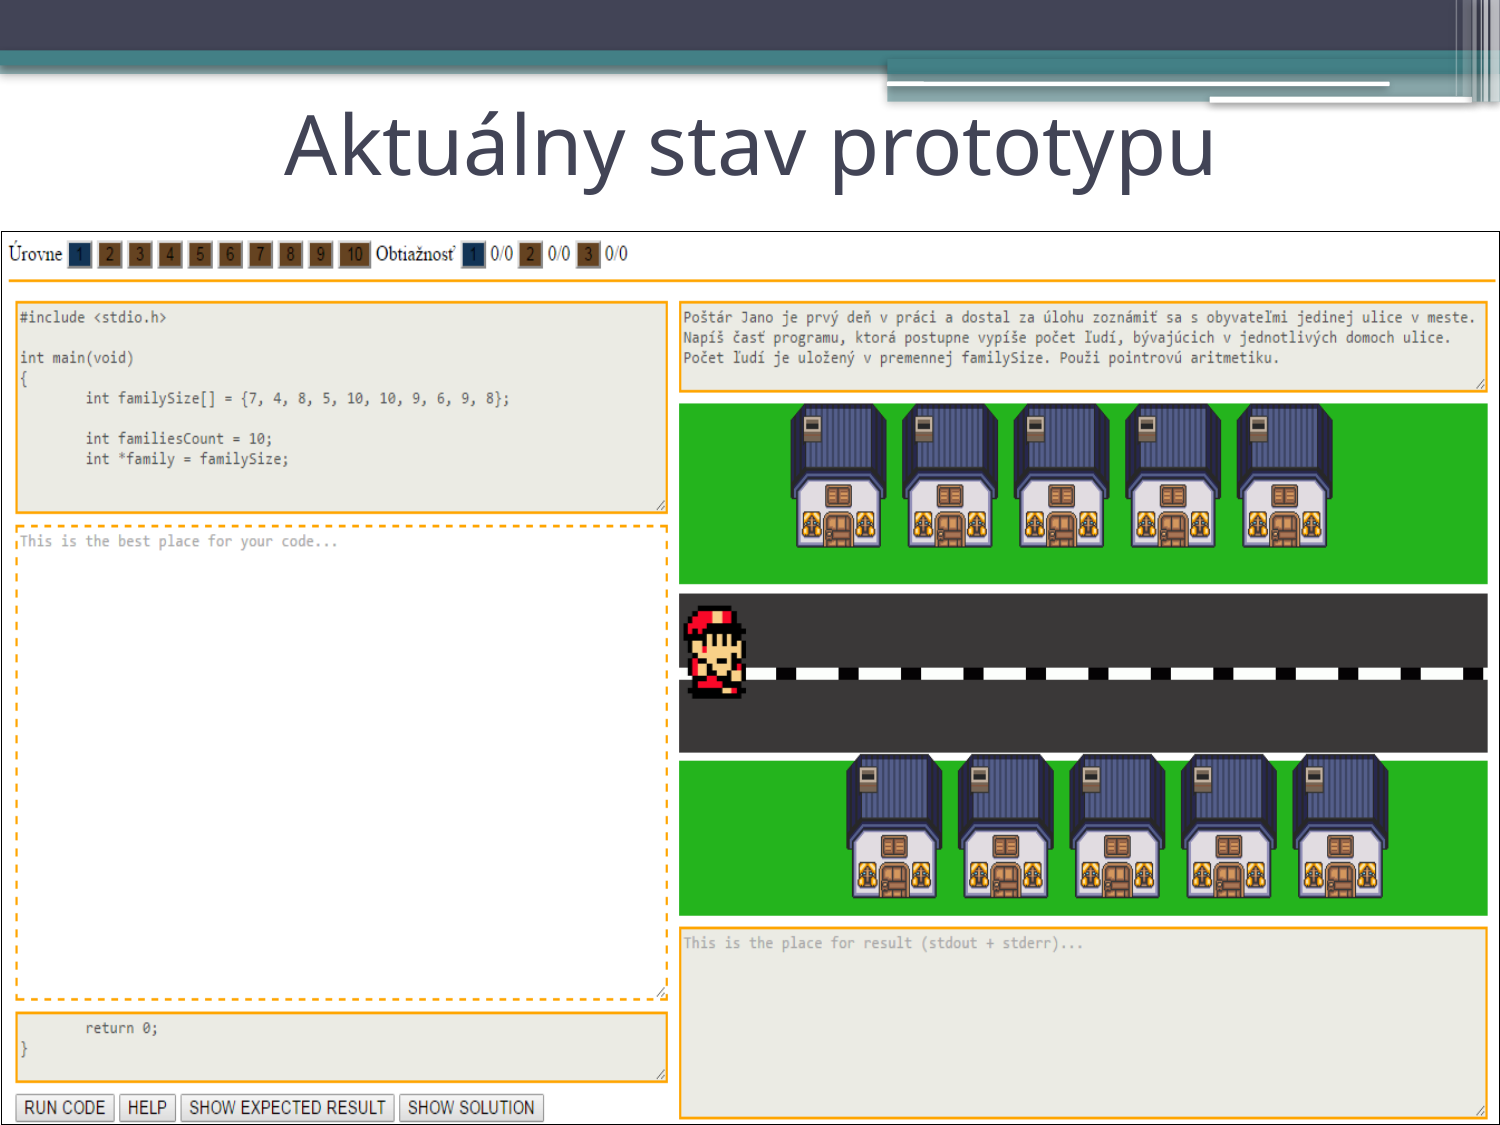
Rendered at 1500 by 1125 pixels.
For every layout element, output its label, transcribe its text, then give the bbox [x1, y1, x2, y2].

title Aktuálny stav prototypu [76, 54, 1427, 228]
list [1, 231, 1500, 1125]
